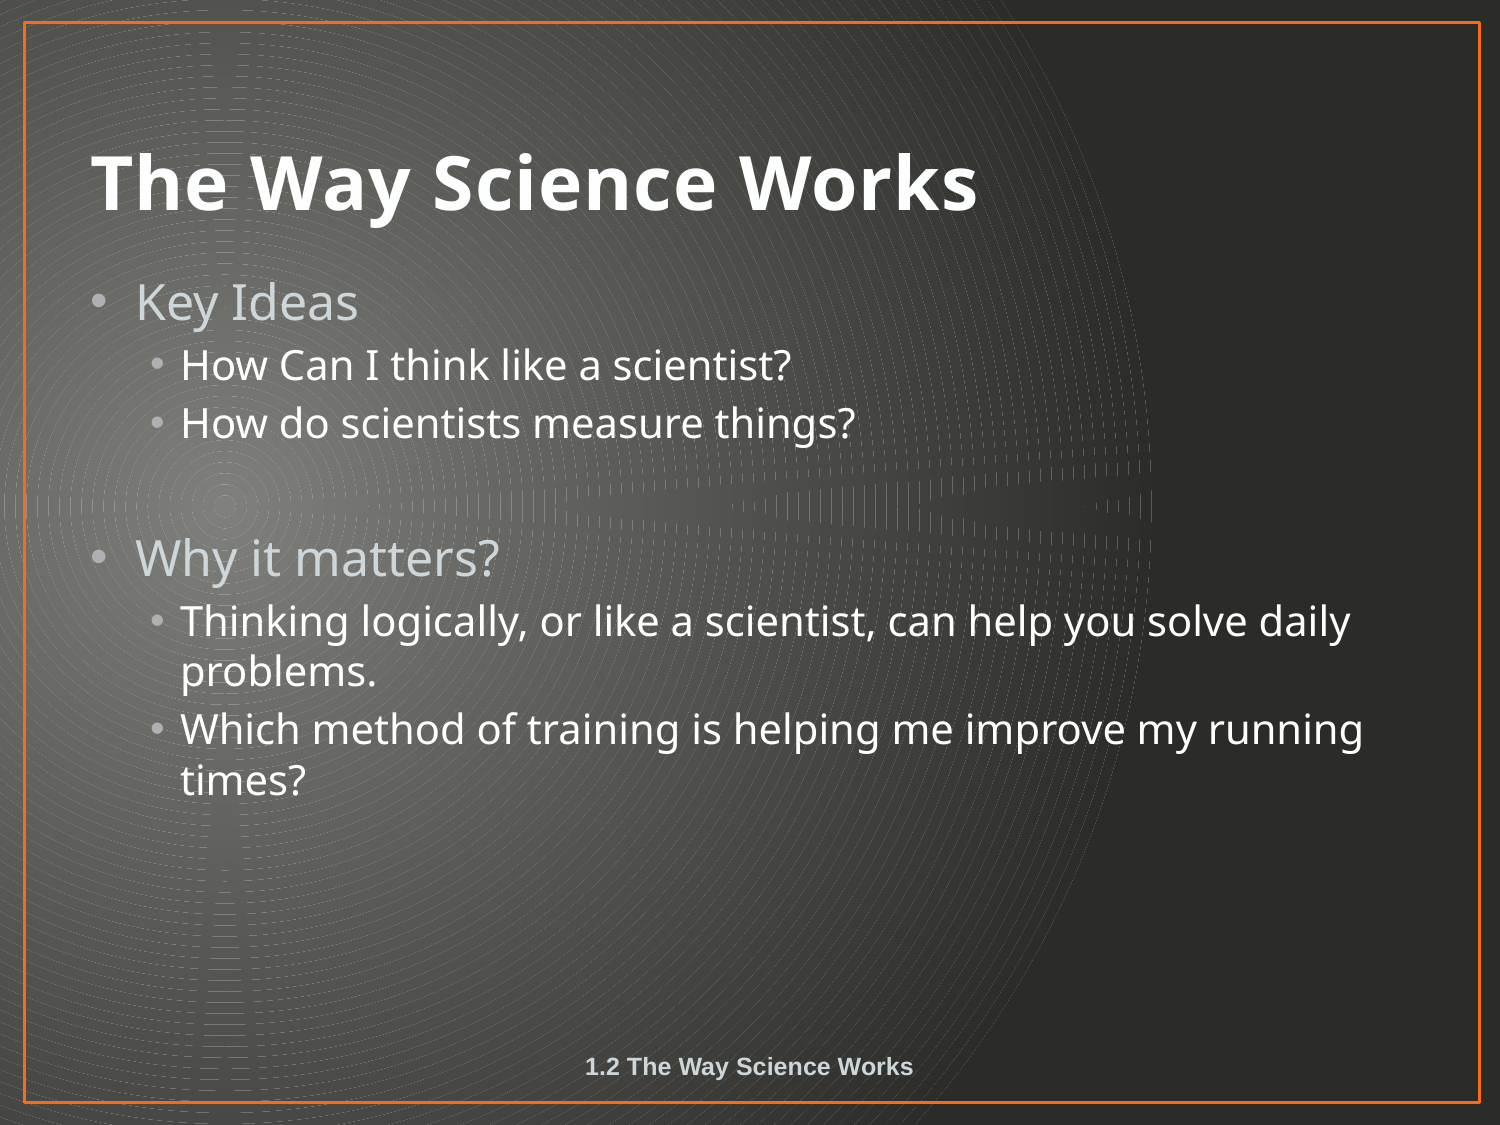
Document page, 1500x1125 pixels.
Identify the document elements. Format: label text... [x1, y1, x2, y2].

list Key Ideas How Can I think like a scientist? How do scientists measure things? Why it matters? Thinking logically, or like a scientist, can help you solve daily problems. Which method of training is helping me improve my running times? [75, 262, 1425, 1005]
footer 1.2 The Way Science Works [464, 1035, 1036, 1096]
title The Way Science Works [75, 45, 1425, 233]
